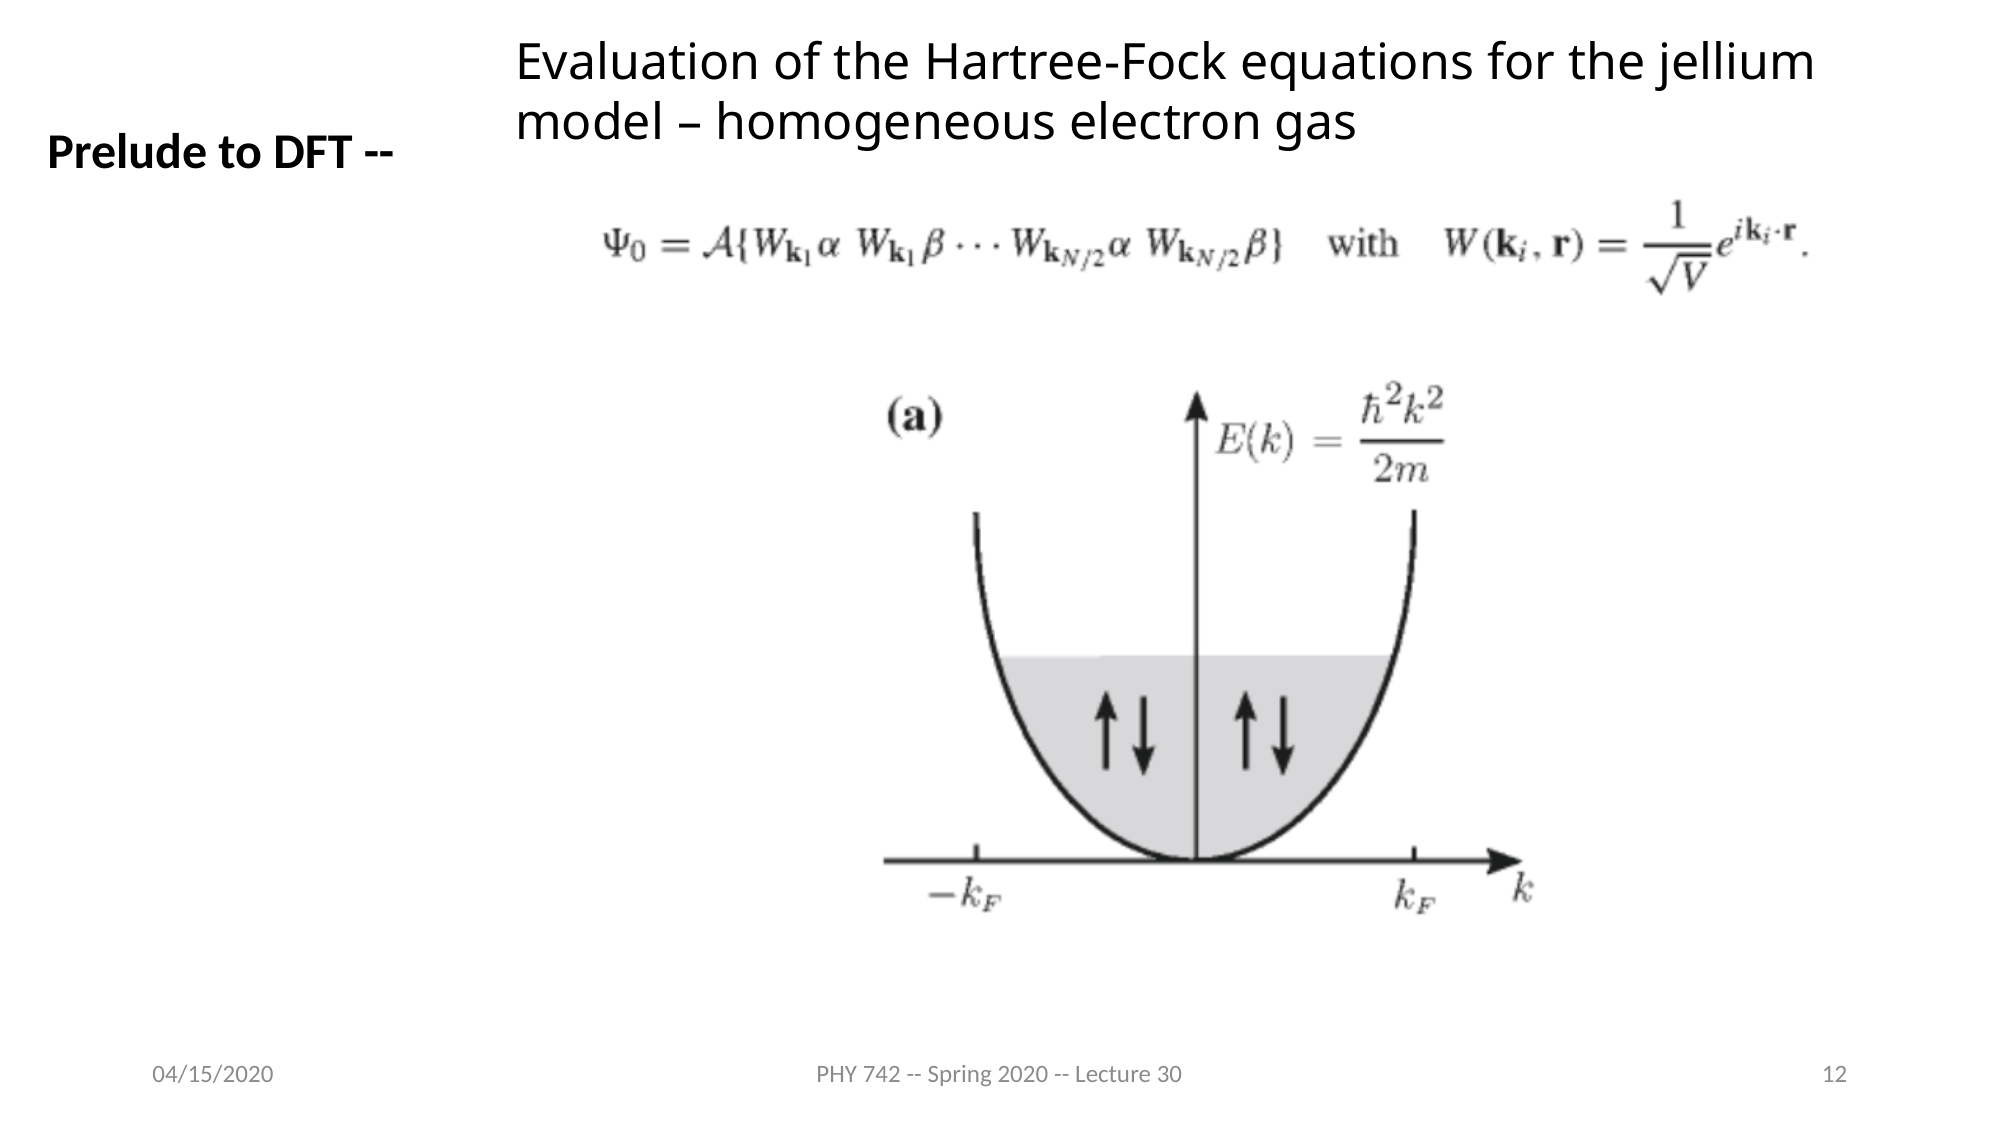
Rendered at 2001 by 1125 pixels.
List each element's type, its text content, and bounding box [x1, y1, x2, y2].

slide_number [137, 1042, 588, 1103]
slide_number 12 [1412, 1042, 1863, 1103]
footer PHY 742 -- Spring 2020 -- Lecture 30 [662, 1042, 1338, 1103]
text_box Prelude to DFT -- [32, 110, 588, 186]
picture [548, 173, 1861, 980]
text_box Evaluation of the Hartree-Fock equations for the jellium model – homogeneous electron gas [500, 22, 1863, 158]
